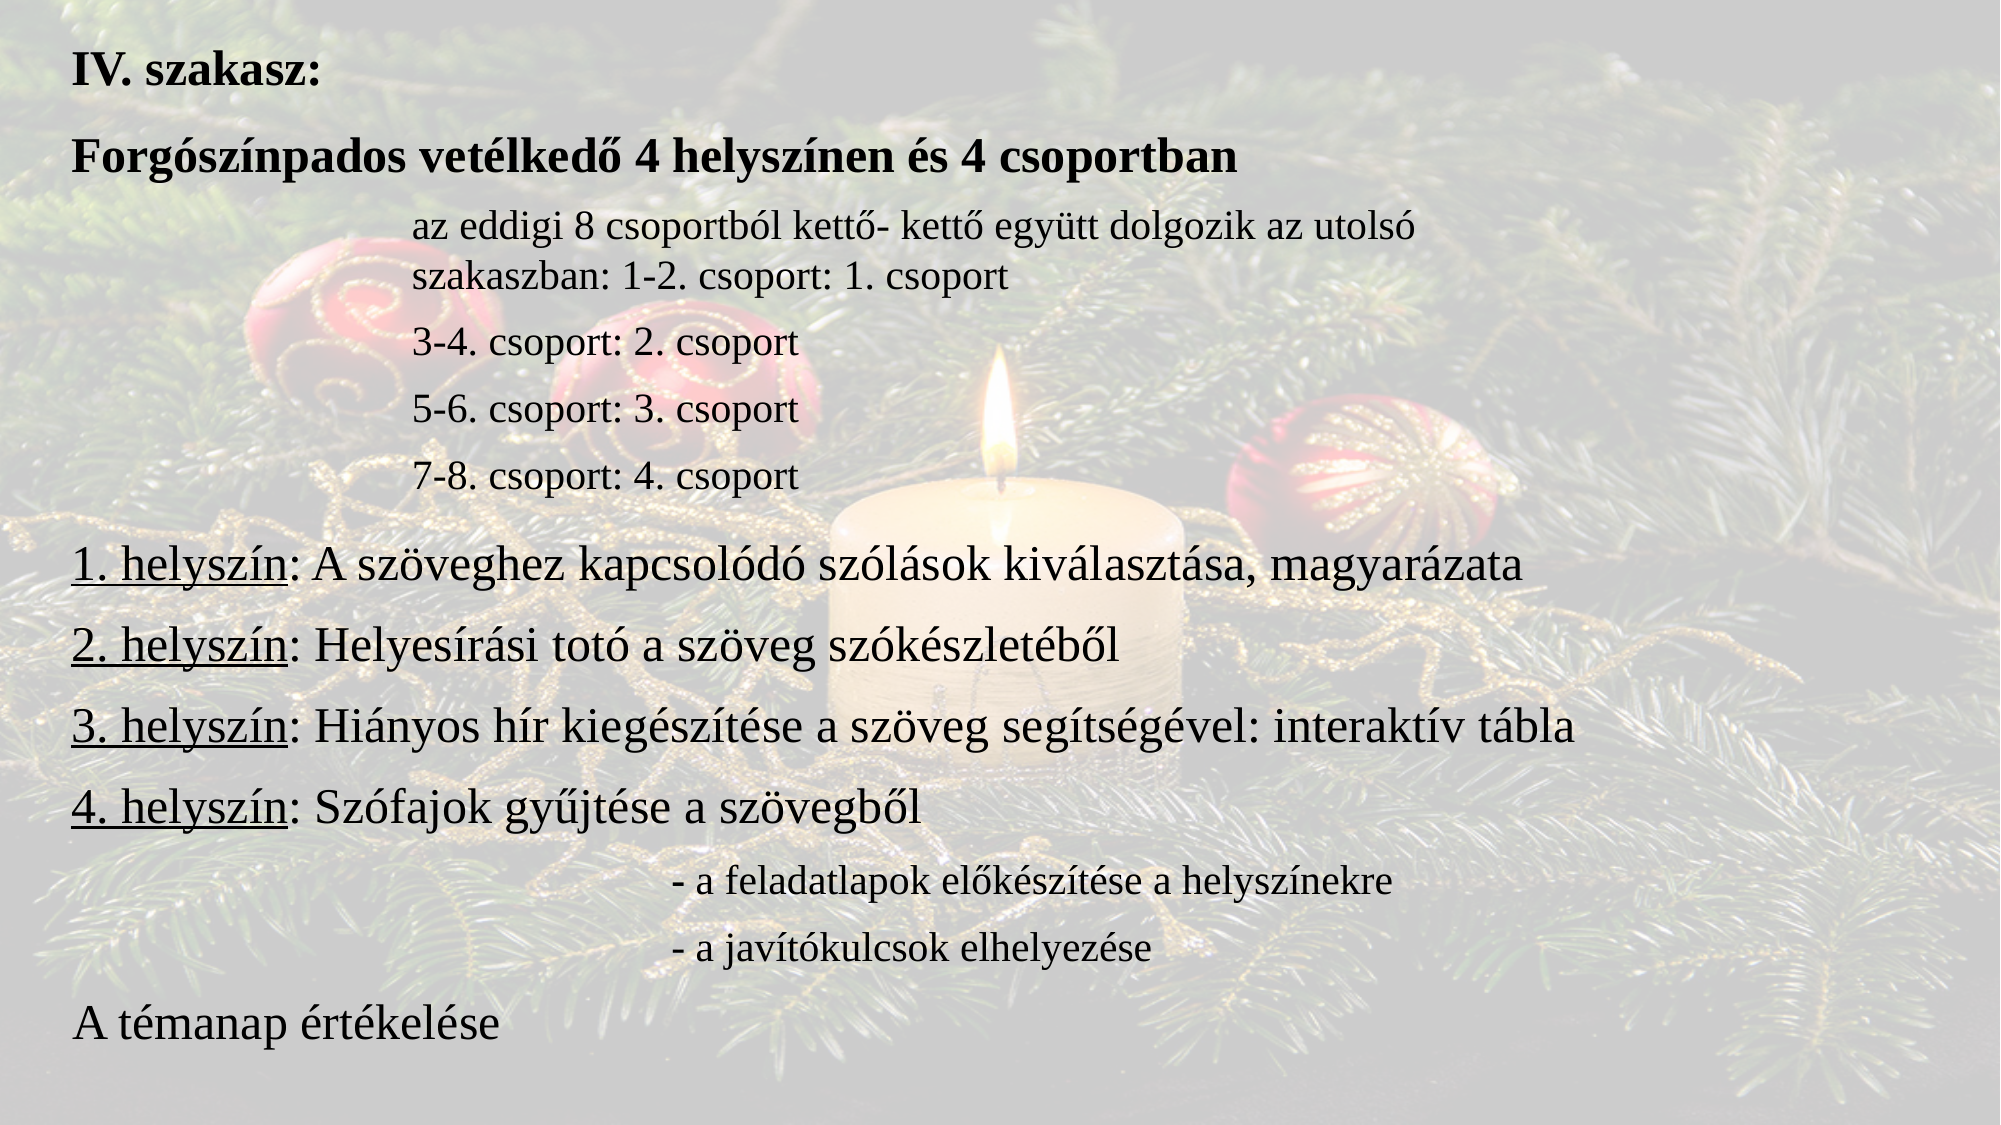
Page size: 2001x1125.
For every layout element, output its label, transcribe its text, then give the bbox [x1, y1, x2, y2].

text_box 1. helyszín: A szöveghez kapcsolódó szólások kiválasztása, magyarázata 2. helyszín: Helyesírási totó a szöveg szókészletéből 3. helyszín: Hiányos hír kiegészítése a szöveg segítségével: interaktív tábla 4. helyszín: Szófajok gyűjtése a szövegből - a feladatlapok előkészítése a helyszínekre - a javítókulcsok elhelyezése [56, 519, 1828, 978]
text_box az eddigi 8 csoportból kettő- kettő együtt dolgozik az utolsó szakaszban: 1-2. csoport: 1. csoport 3-4. csoport: 2. csoport 5-6. csoport: 3. csoport 7-8. csoport: 4. csoport [397, 190, 1640, 505]
text_box A témanap értékelése [57, 982, 517, 1057]
text_box Forgószínpados vetélkedő 4 helyszínen és 4 csoportban [56, 111, 1614, 190]
text_box IV. szakasz: [56, 24, 1614, 104]
